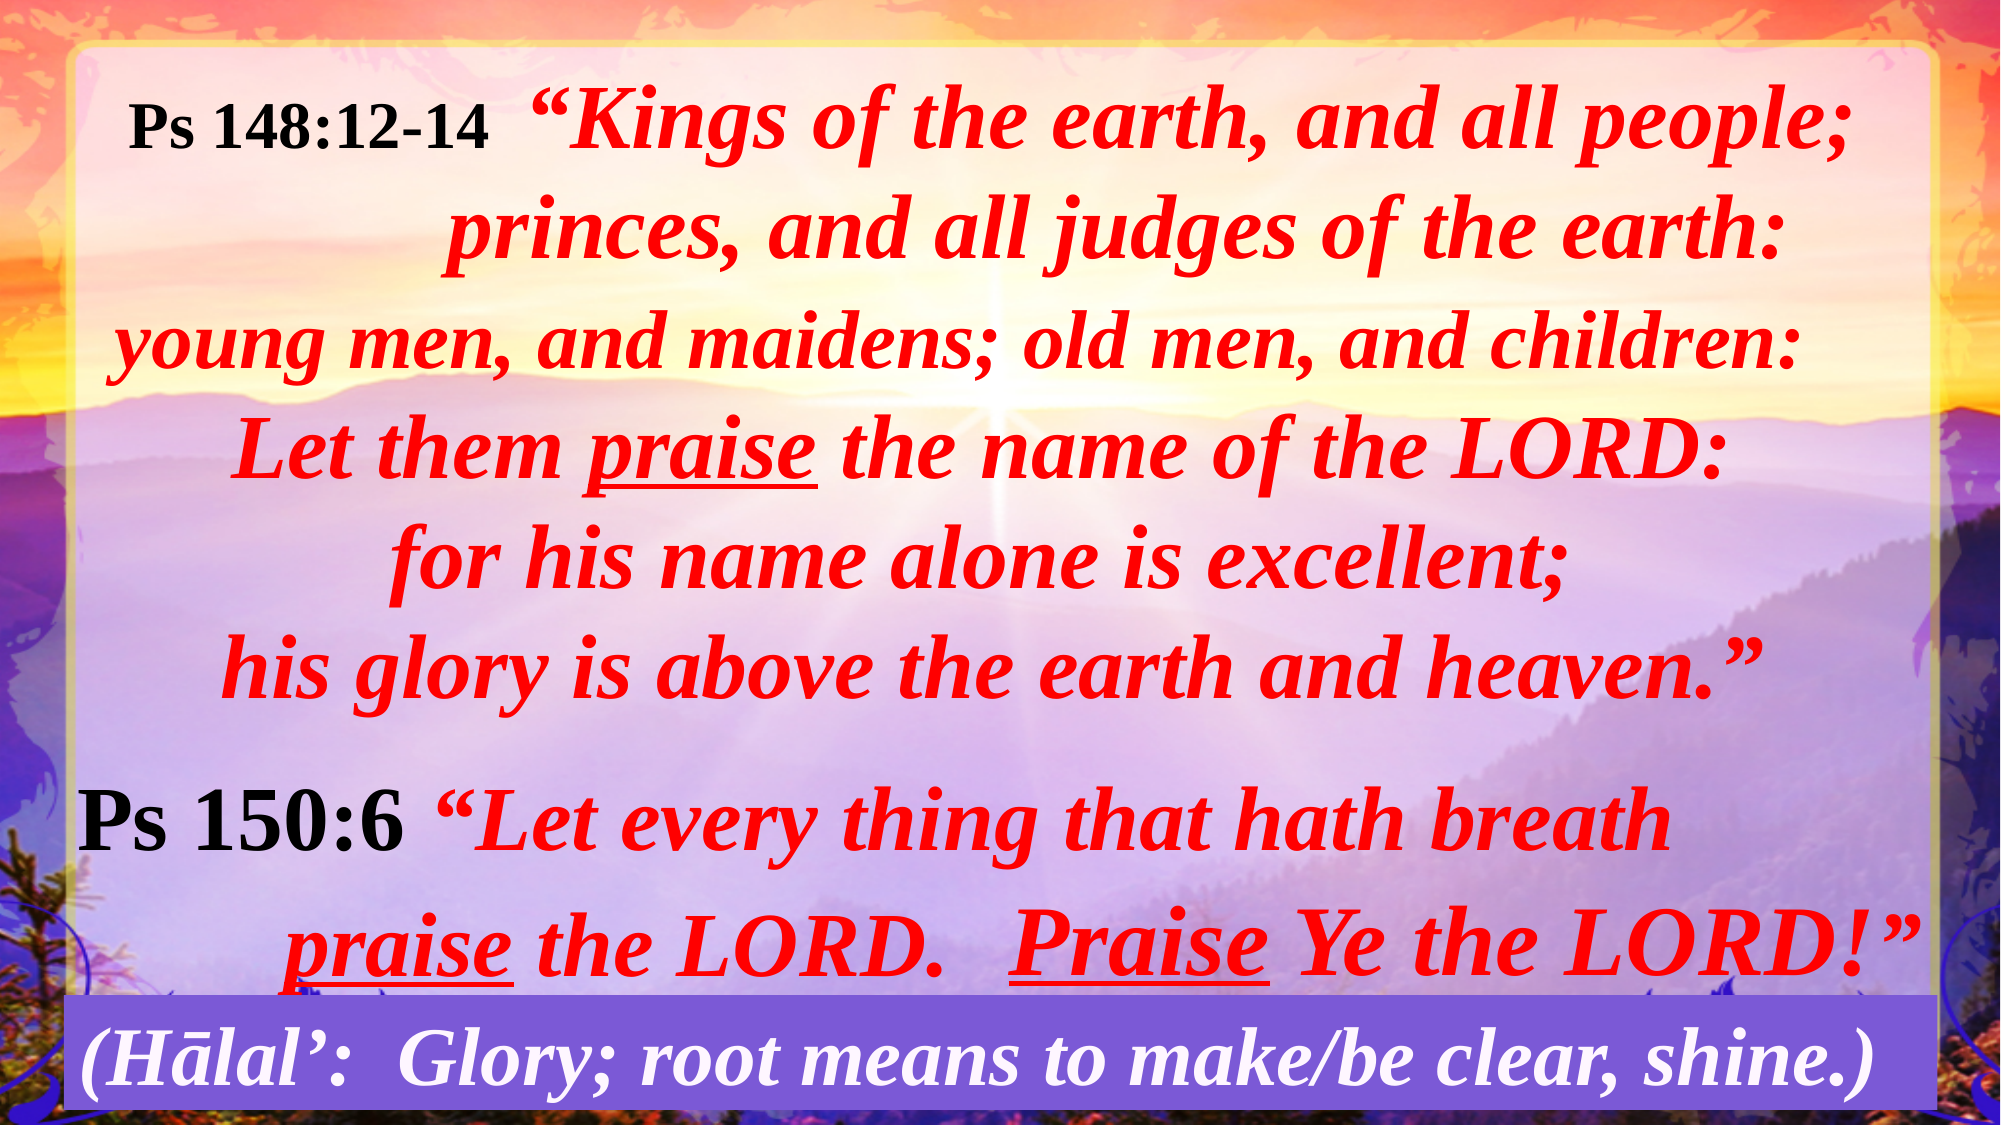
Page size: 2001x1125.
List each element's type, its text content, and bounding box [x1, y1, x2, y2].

text_box (Hālal’: Glory; root means to make/be clear, shine.) [63, 995, 1938, 1110]
picture [0, 0, 2001, 1125]
text_box Ps 148:12-14 “Kings of the earth, and all people; princes, and all judges of the earth: young men, and maidens; old men, and children: Let them praise the name of the LORD: for his name alone is excellent; his glory is above the earth and heaven.” Ps 150:6 “Let every thing that hath breath praise the LORD. [62, 50, 1925, 1106]
text_box Praise Ye the LORD!” [993, 849, 1994, 1003]
